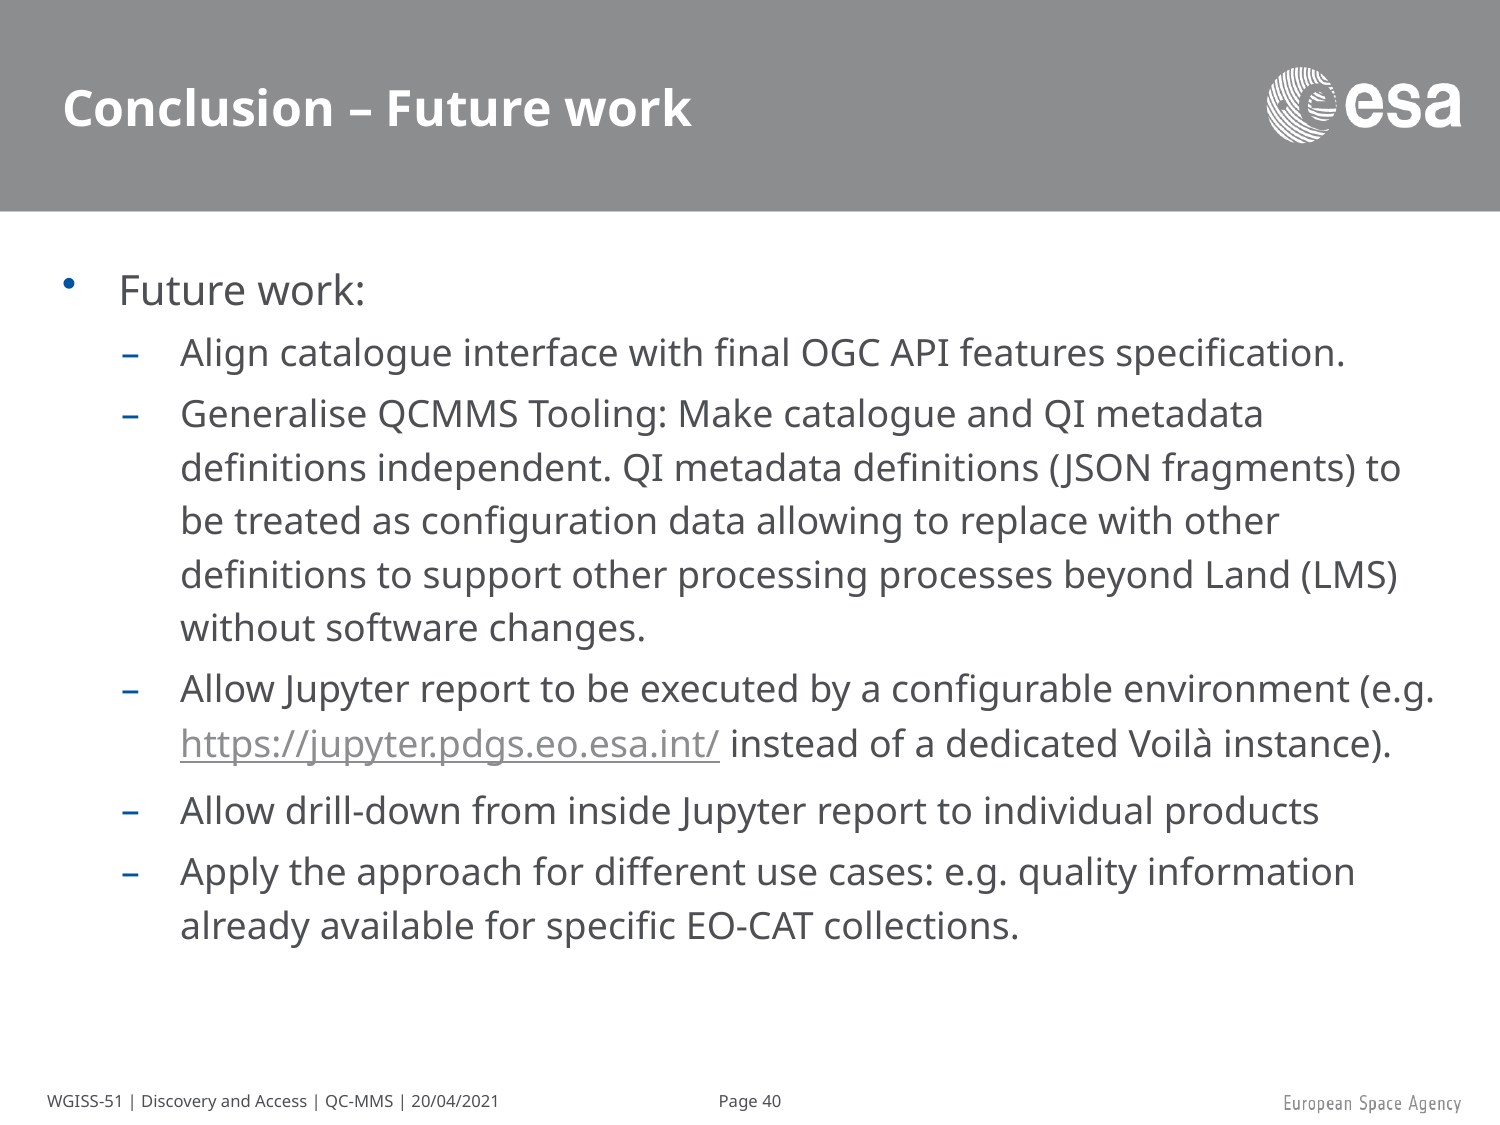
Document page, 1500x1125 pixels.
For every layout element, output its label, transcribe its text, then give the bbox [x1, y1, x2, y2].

list Future work: Align catalogue interface with final OGC API features specification. Generalise QCMMS Tooling: Make catalogue and QI metadata definitions independent. QI metadata definitions (JSON fragments) to be treated as configuration data allowing to replace with other definitions to support other processing processes beyond Land (LMS) without software changes. Allow Jupyter report to be executed by a configurable environment (e.g. https://jupyter.pdgs.eo.esa.int/ instead of a dedicated Voilà instance). Allow drill-down from inside Jupyter report to individual products Apply the approach for different use cases: e.g. quality information already available for specific EO-CAT collections. [46, 246, 1453, 1047]
picture [0, 0, 1500, 214]
footer WGISS-51 | Discovery and Access | QC-MMS | 20/04/2021 [46, 1078, 631, 1123]
picture [0, 1087, 1500, 1125]
title Conclusion – Future work [46, 35, 1257, 178]
